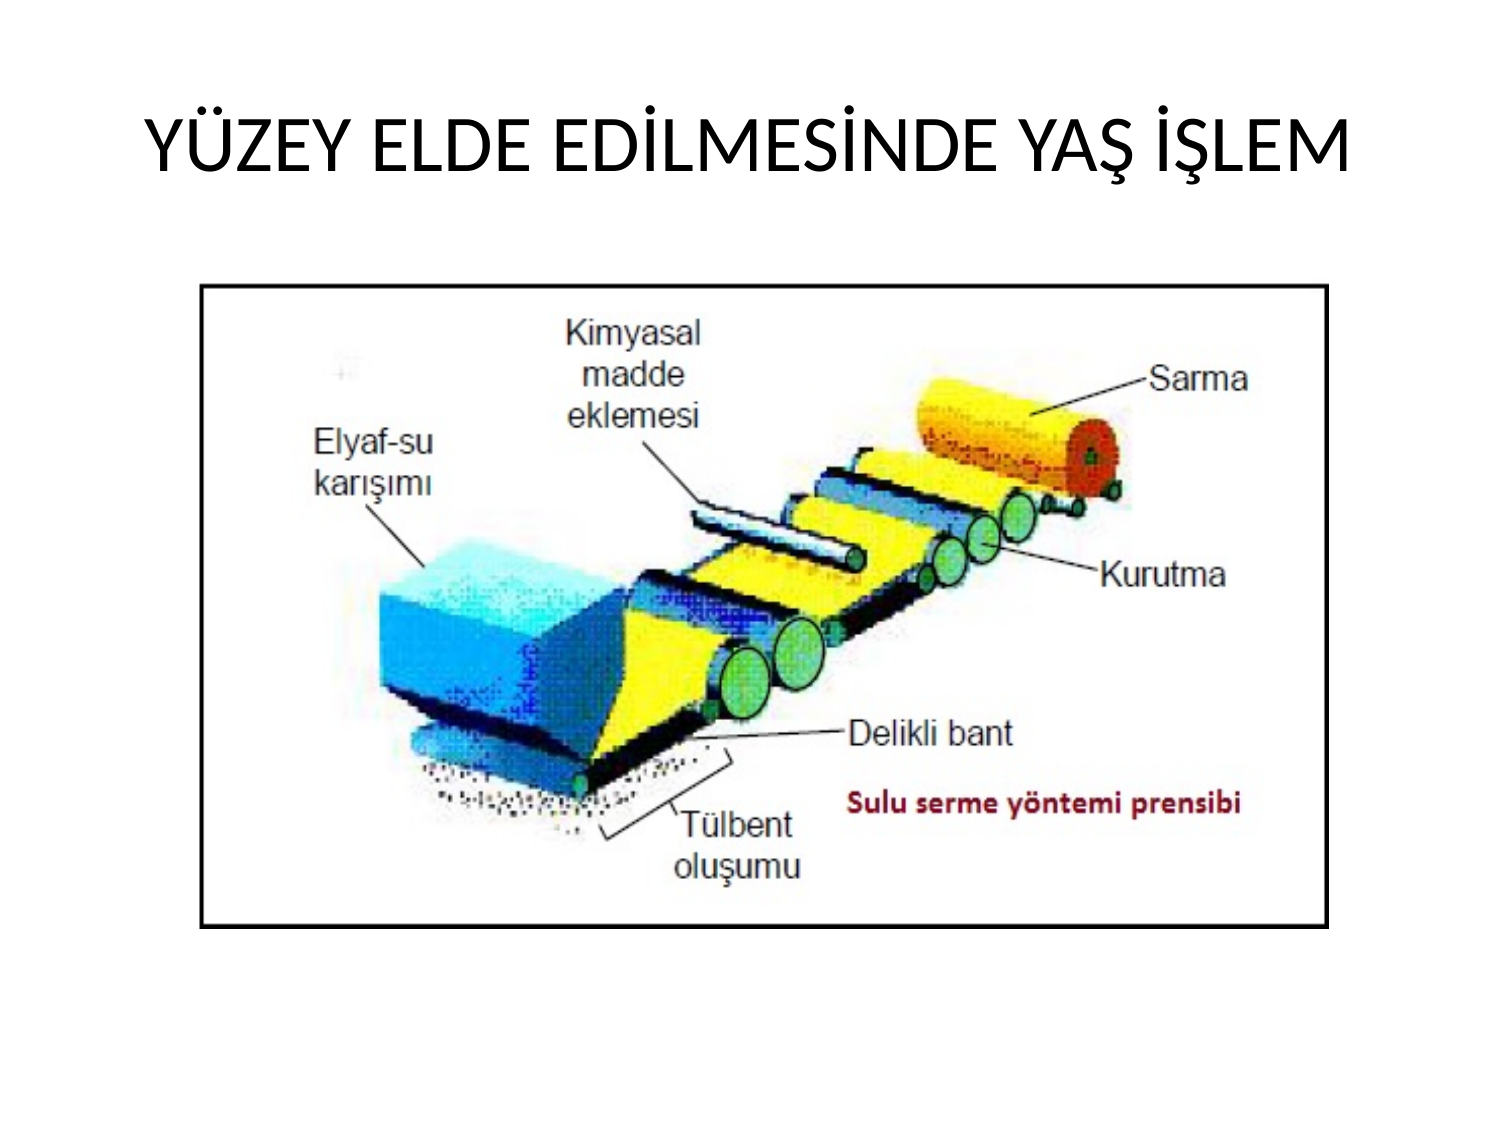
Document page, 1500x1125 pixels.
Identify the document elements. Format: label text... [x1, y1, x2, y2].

title YÜZEY ELDE EDİLMESİNDE YAŞ İŞLEM [75, 45, 1425, 233]
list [194, 278, 1329, 929]
